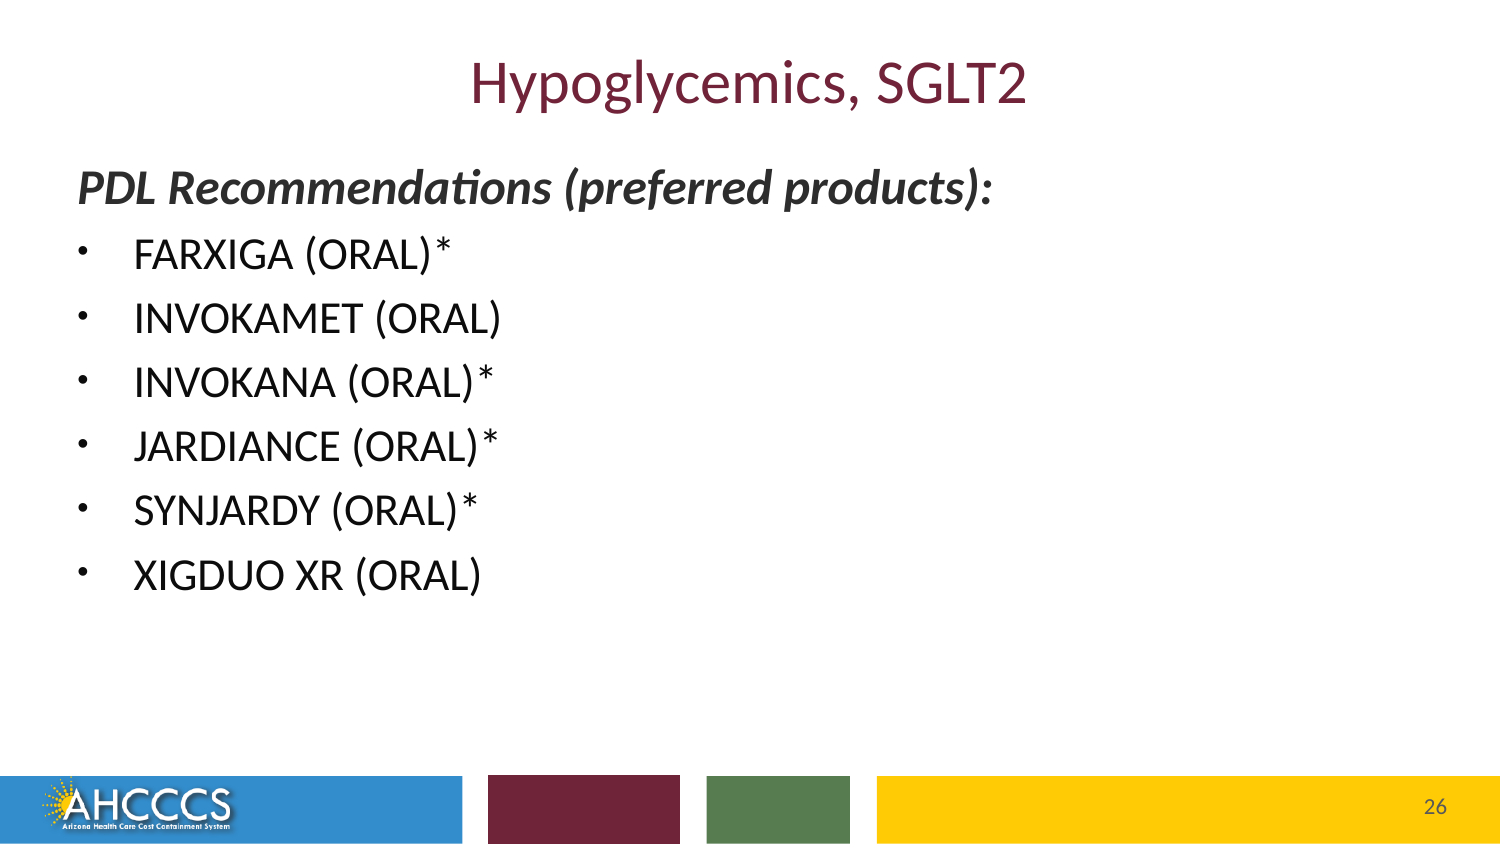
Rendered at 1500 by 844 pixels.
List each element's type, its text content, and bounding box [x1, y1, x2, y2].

picture [42, 776, 230, 830]
list PDL Recommendations (preferred products): FARXIGA (ORAL)* INVOKAMET (ORAL) INVOKANA (ORAL)* JARDIANCE (ORAL)* SYNJARDY (ORAL)* XIGDUO XR (ORAL) [62, 146, 1475, 760]
title Hypoglycemics, SGLT2 [75, 22, 1425, 146]
